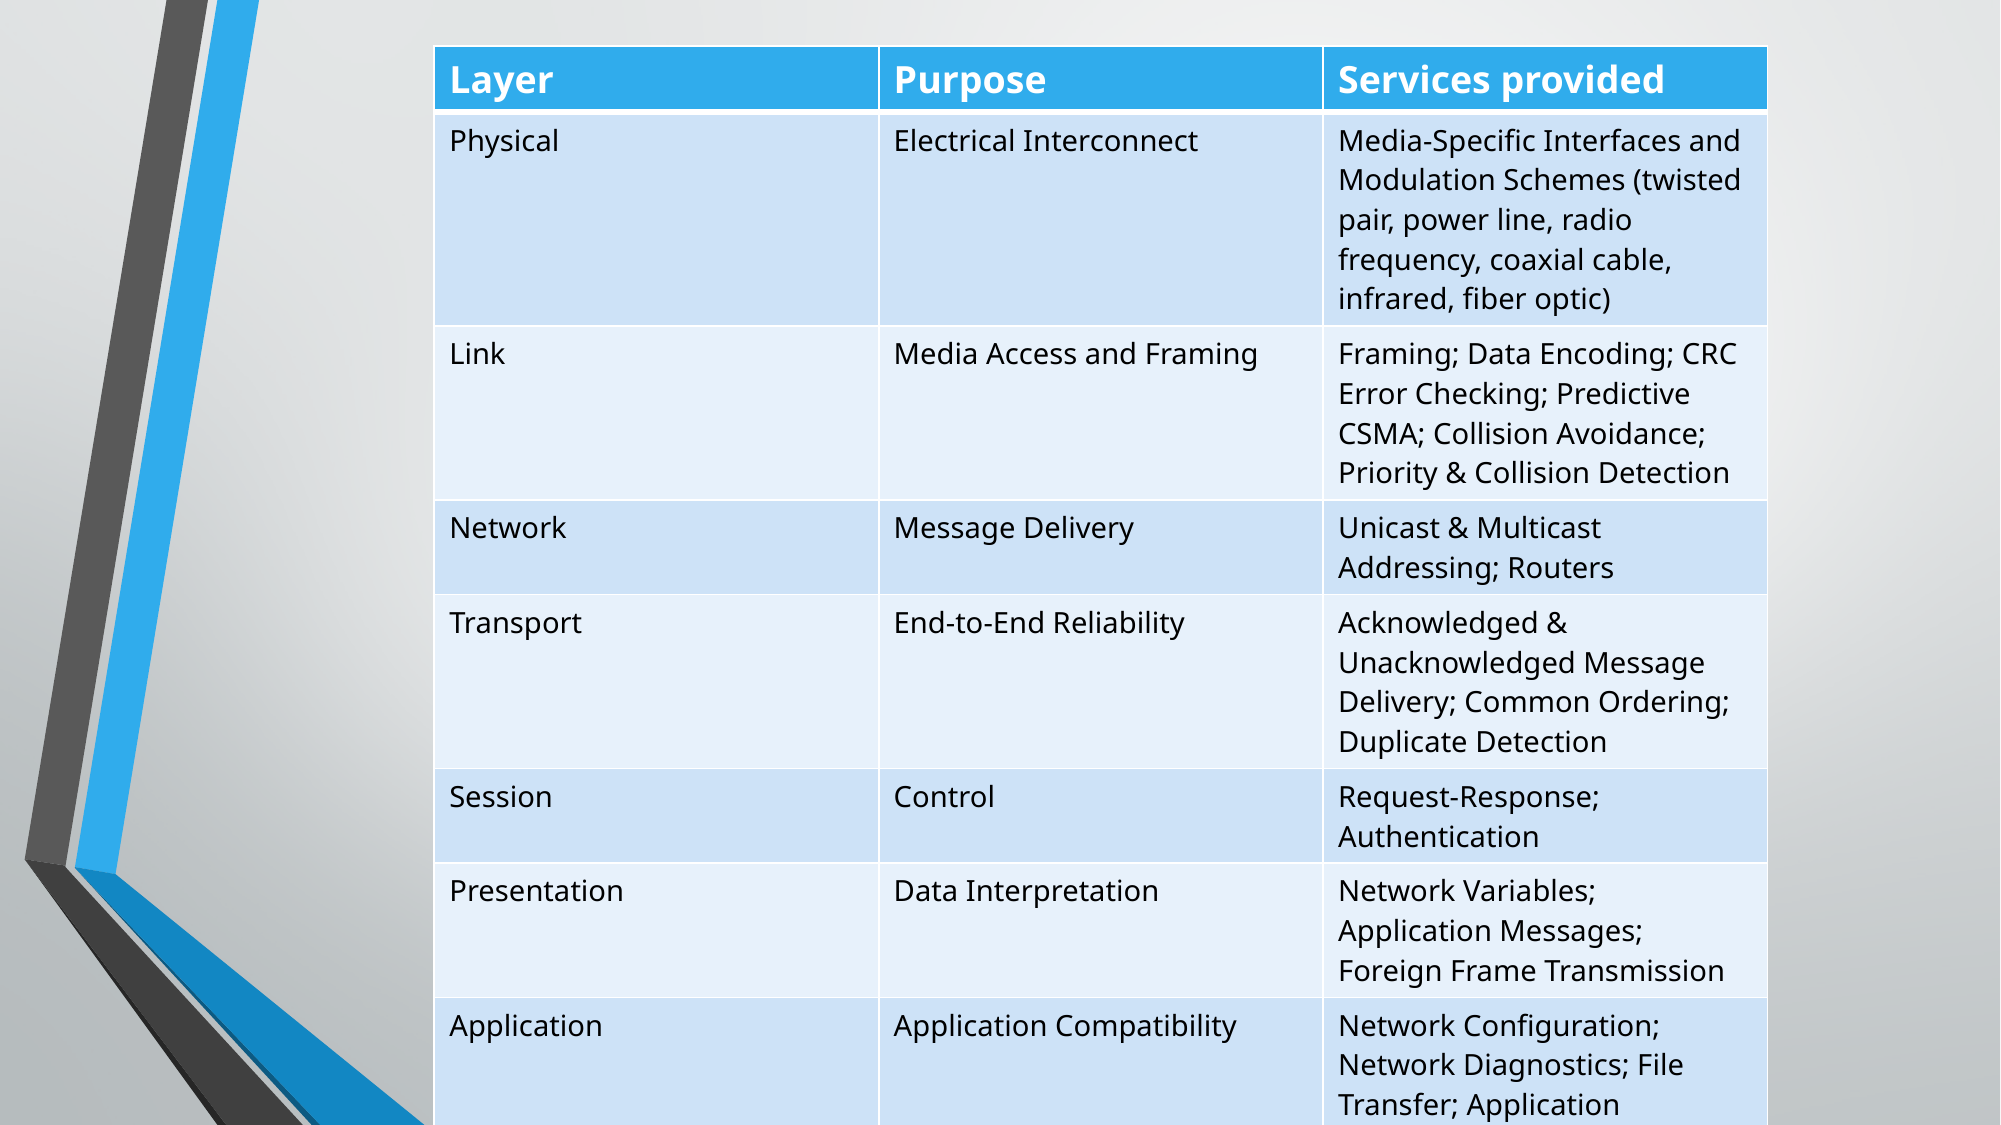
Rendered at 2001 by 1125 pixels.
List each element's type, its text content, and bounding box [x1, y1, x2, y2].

table_cell Physical [435, 115, 878, 325]
table_cell Application [435, 998, 878, 1125]
table_cell Application Compatibility [880, 998, 1322, 1125]
table_cell Session [435, 769, 878, 862]
table_cell Message Delivery [880, 501, 1322, 594]
table_header Layer [435, 47, 878, 109]
table_cell Framing; Data Encoding; CRC Error Checking; Predictive CSMA; Collision Avoidance; Priority & Collision Detection [1324, 327, 1767, 499]
table_cell Acknowledged & Unacknowledged Message Delivery; Common Ordering; Duplicate Detection [1324, 595, 1767, 768]
table_cell Network Configuration; Network Diagnostics; File Transfer; Application Configuration; Application Specification; Alarming; Data Logging; Scheduling [1324, 998, 1767, 1125]
table_cell Media Access and Framing [880, 327, 1322, 499]
table_cell Request-Response; Authentication [1324, 769, 1767, 862]
table_cell Network Variables; Application Messages; Foreign Frame Transmission [1324, 864, 1767, 997]
table_cell Media-Specific Interfaces and Modulation Schemes (twisted pair, power line, radio frequency, coaxial cable, infrared, fiber optic) [1324, 115, 1767, 325]
table_cell Unicast & Multicast Addressing; Routers [1324, 501, 1767, 594]
table_cell Network [435, 501, 878, 594]
table_header Purpose [880, 47, 1322, 109]
table_cell Presentation [435, 864, 878, 997]
table_header Services provided [1324, 47, 1767, 109]
table_cell Transport [435, 595, 878, 768]
table_cell Control [880, 769, 1322, 862]
table_cell End-to-End Reliability [880, 595, 1322, 768]
table_cell Data Interpretation [880, 864, 1322, 997]
table_cell Electrical Interconnect [880, 115, 1322, 325]
table_cell Link [435, 327, 878, 499]
